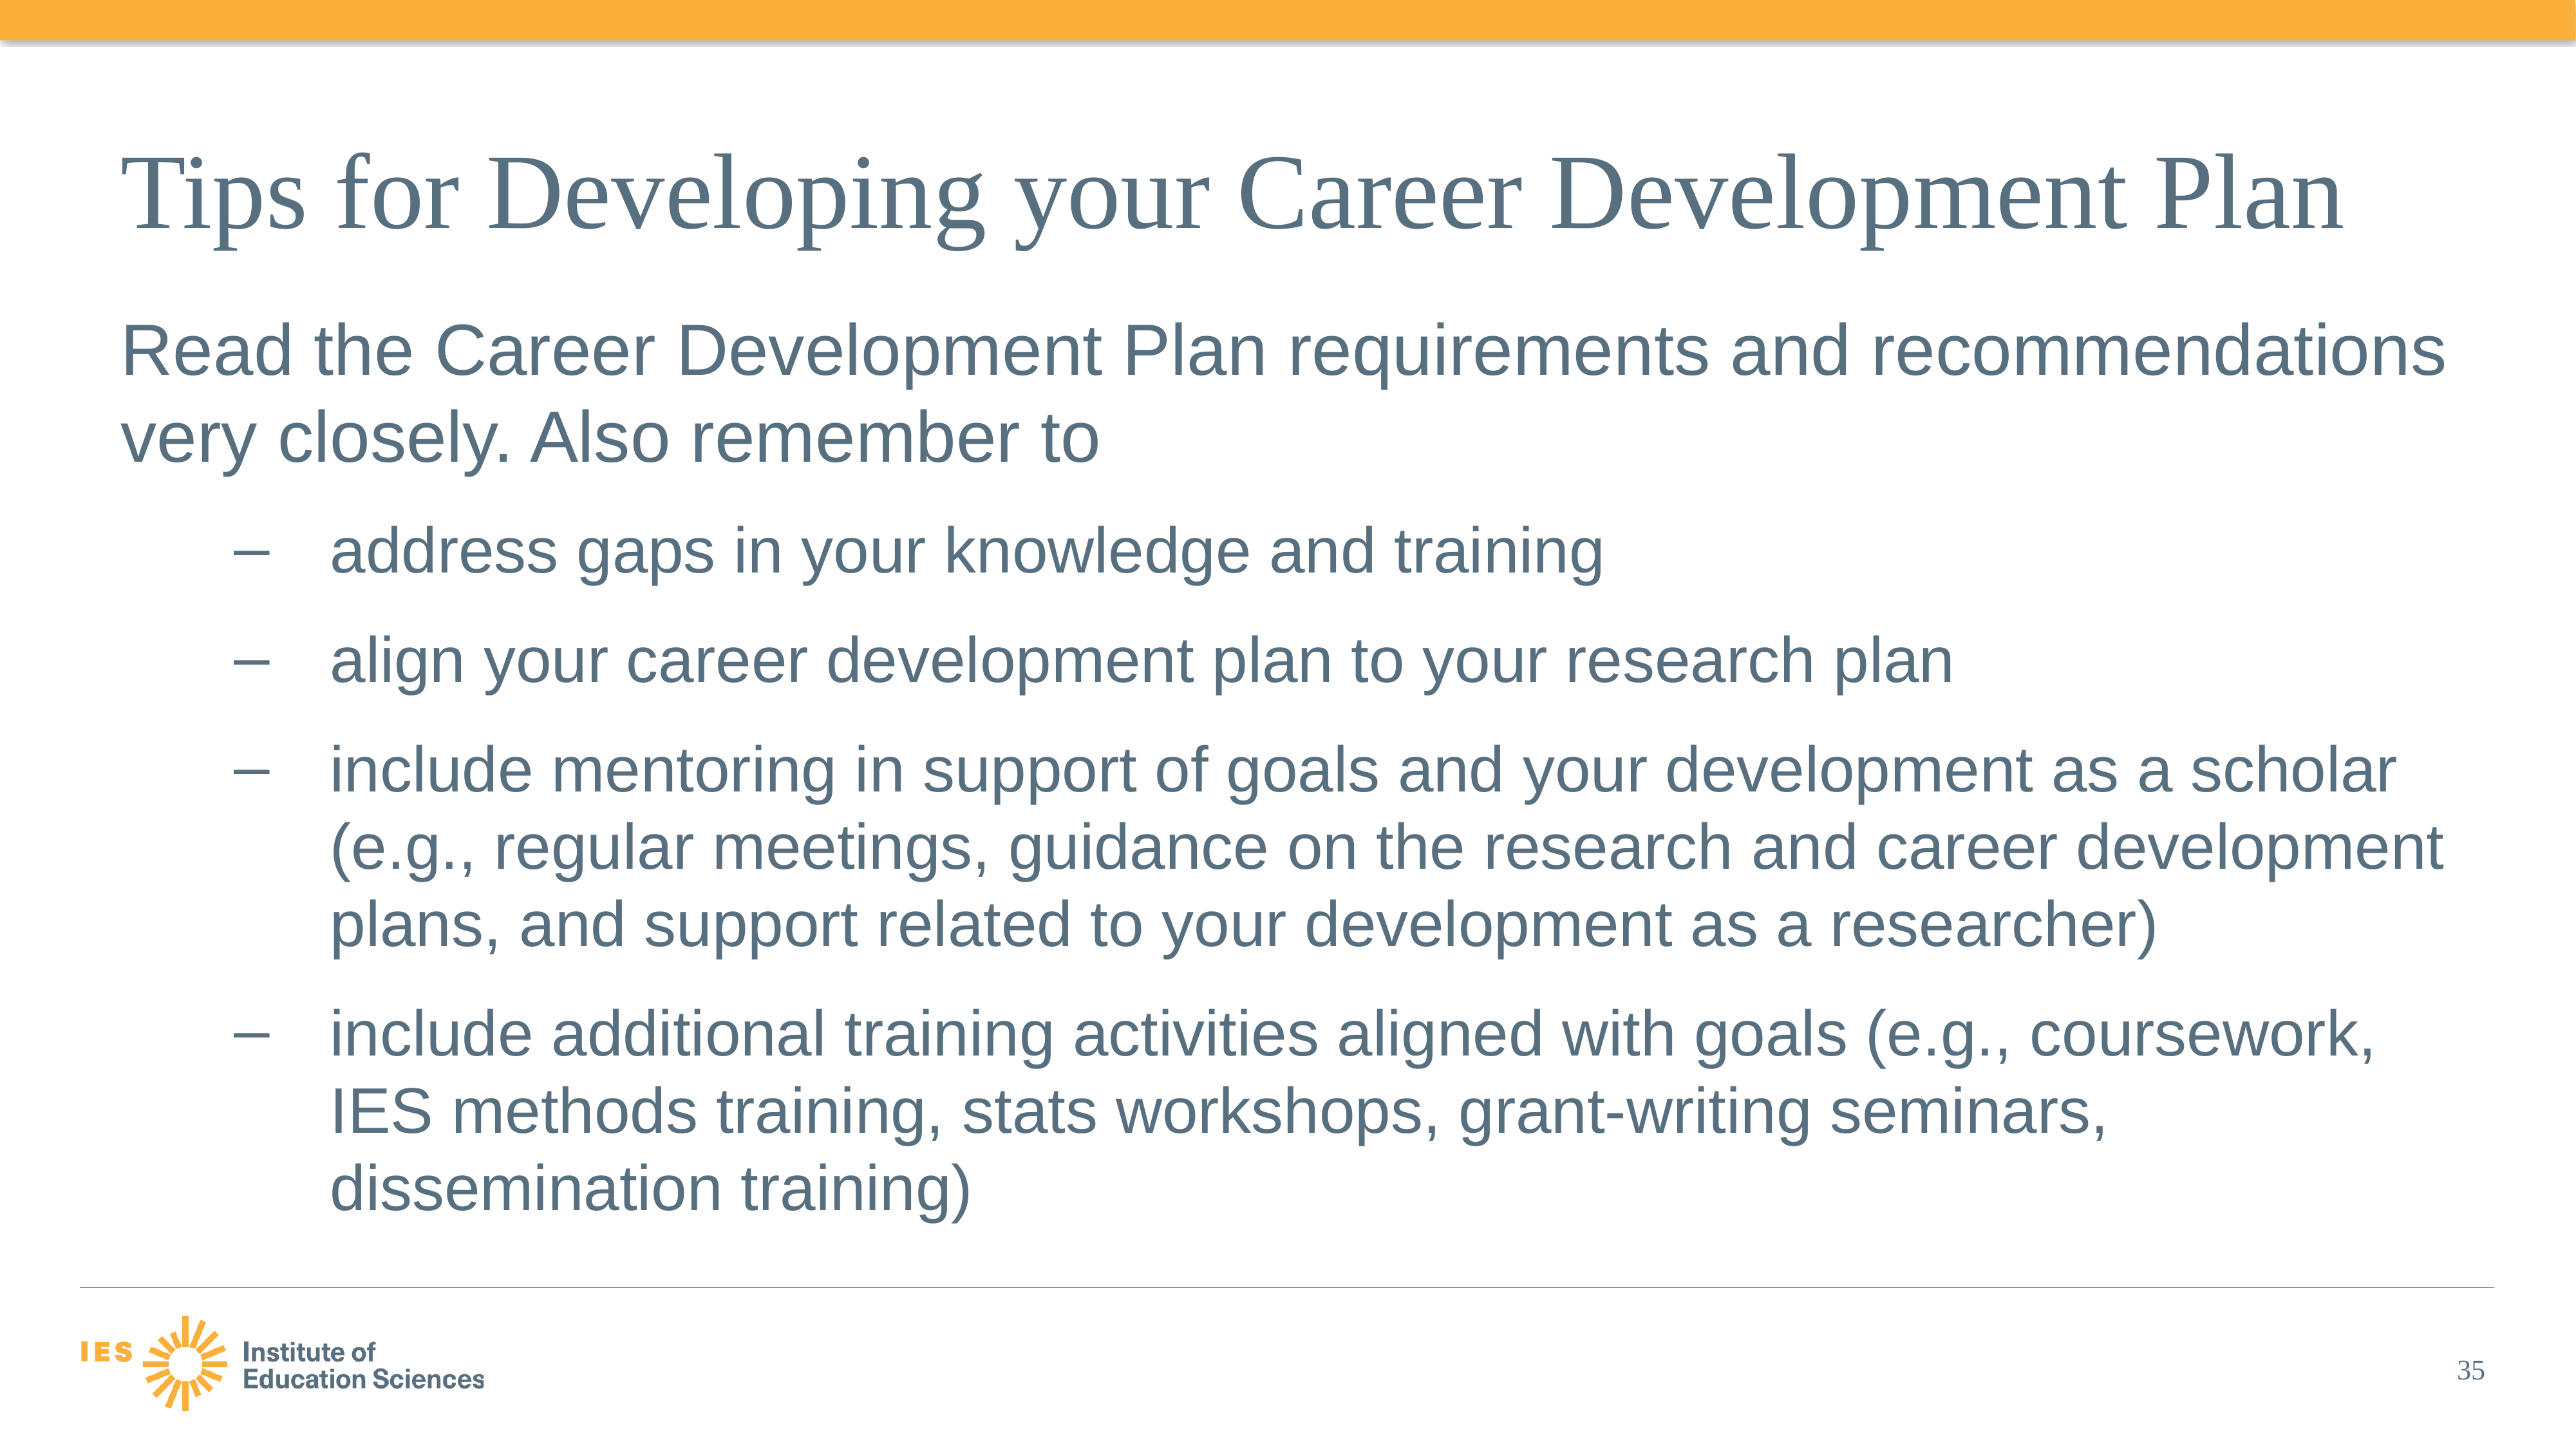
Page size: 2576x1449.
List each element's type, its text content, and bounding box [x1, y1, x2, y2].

list Read the Career Development Plan requirements and recommendations very closely. Also remember to address gaps in your knowledge and training align your career development plan to your research plan include mentoring in support of goals and your development as a scholar (e.g., regular meetings, guidance on the research and career development plans, and support related to your development as a researcher) include additional training activities aligned with goals (e.g., coursework, IES methods training, stats workshops, grant-writing seminars, dissemination training) [120, 302, 2455, 1249]
title Tips for Developing your Career Development Plan [120, 120, 2455, 302]
slide_number 35 [2394, 1329, 2496, 1407]
